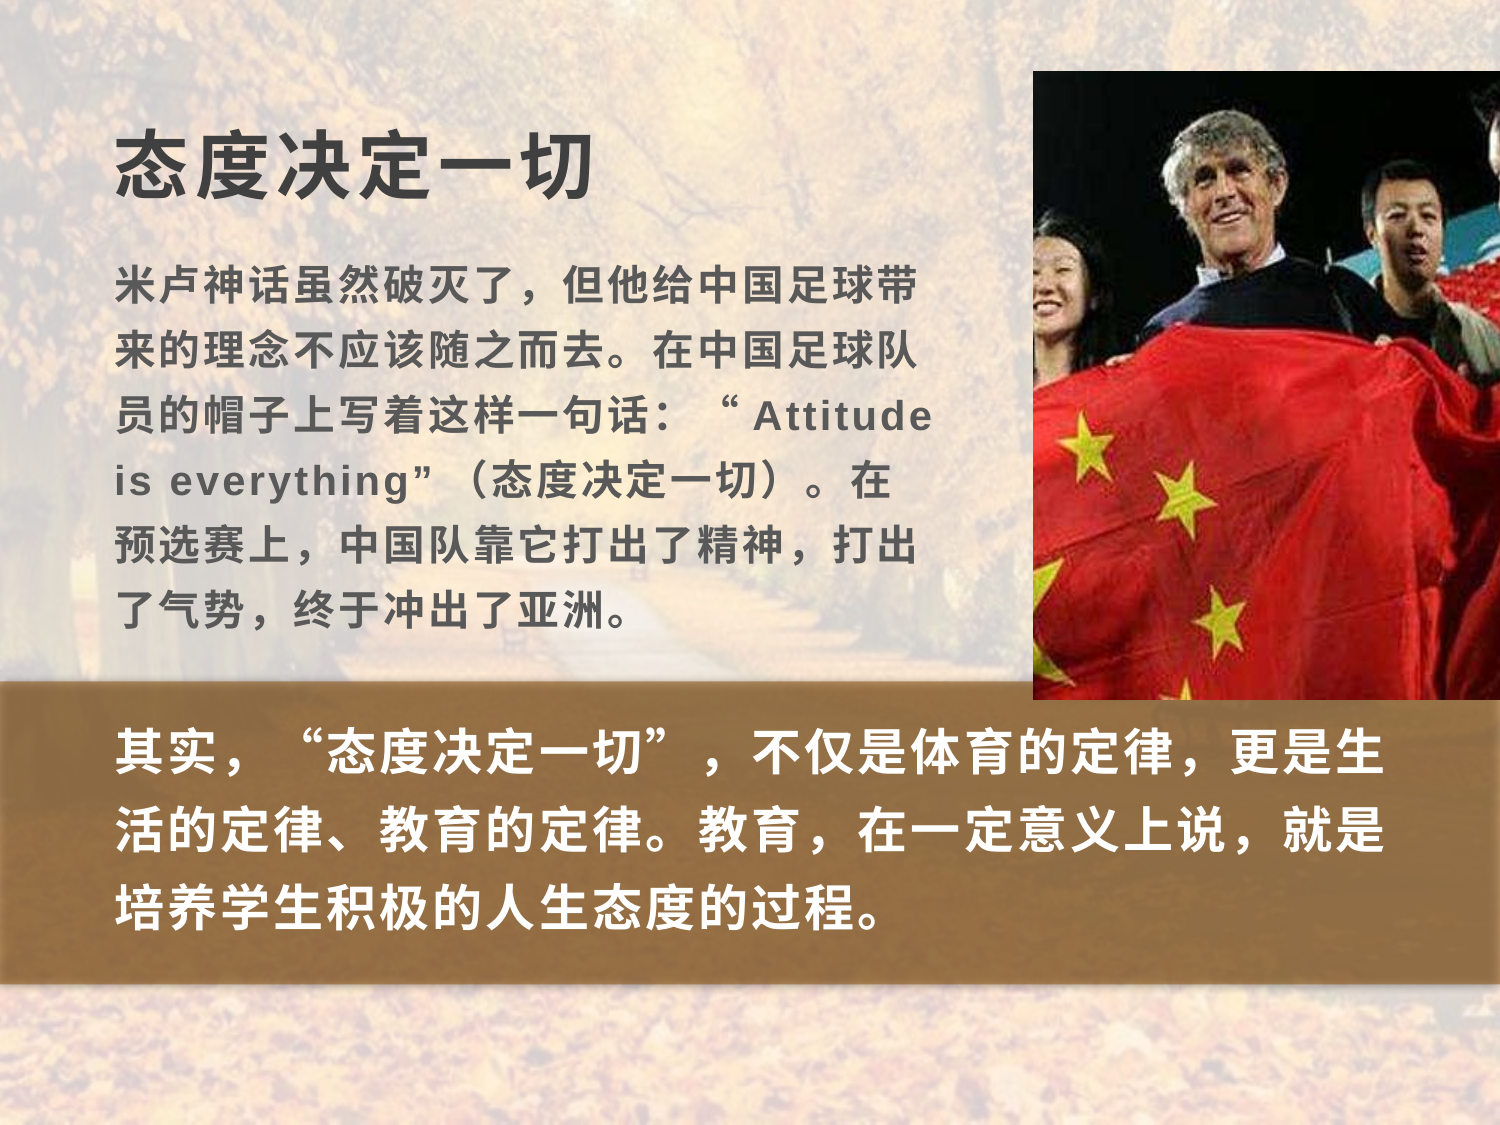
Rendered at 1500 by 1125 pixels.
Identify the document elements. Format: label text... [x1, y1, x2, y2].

text_box 其实，“态度决定一切”，不仅是体育的定律，更是生活的定律、教育的定律。教育，在一定意义上说，就是培养学生积极的人生态度的过程。 [101, 702, 1420, 963]
text_box [0, 681, 1500, 985]
text_box 态度决定一切 [101, 114, 975, 214]
picture [1033, 71, 1500, 700]
text_box 米卢神话虽然破灭了，但他给中国足球带来的理念不应该随之而去。在中国足球队员的帽子上写着这样一句话：“Attitude is everything”（态度决定一切）。在预选赛上，中国队靠它打出了精神，打出了气势，终于冲出了亚洲。 [101, 243, 949, 620]
